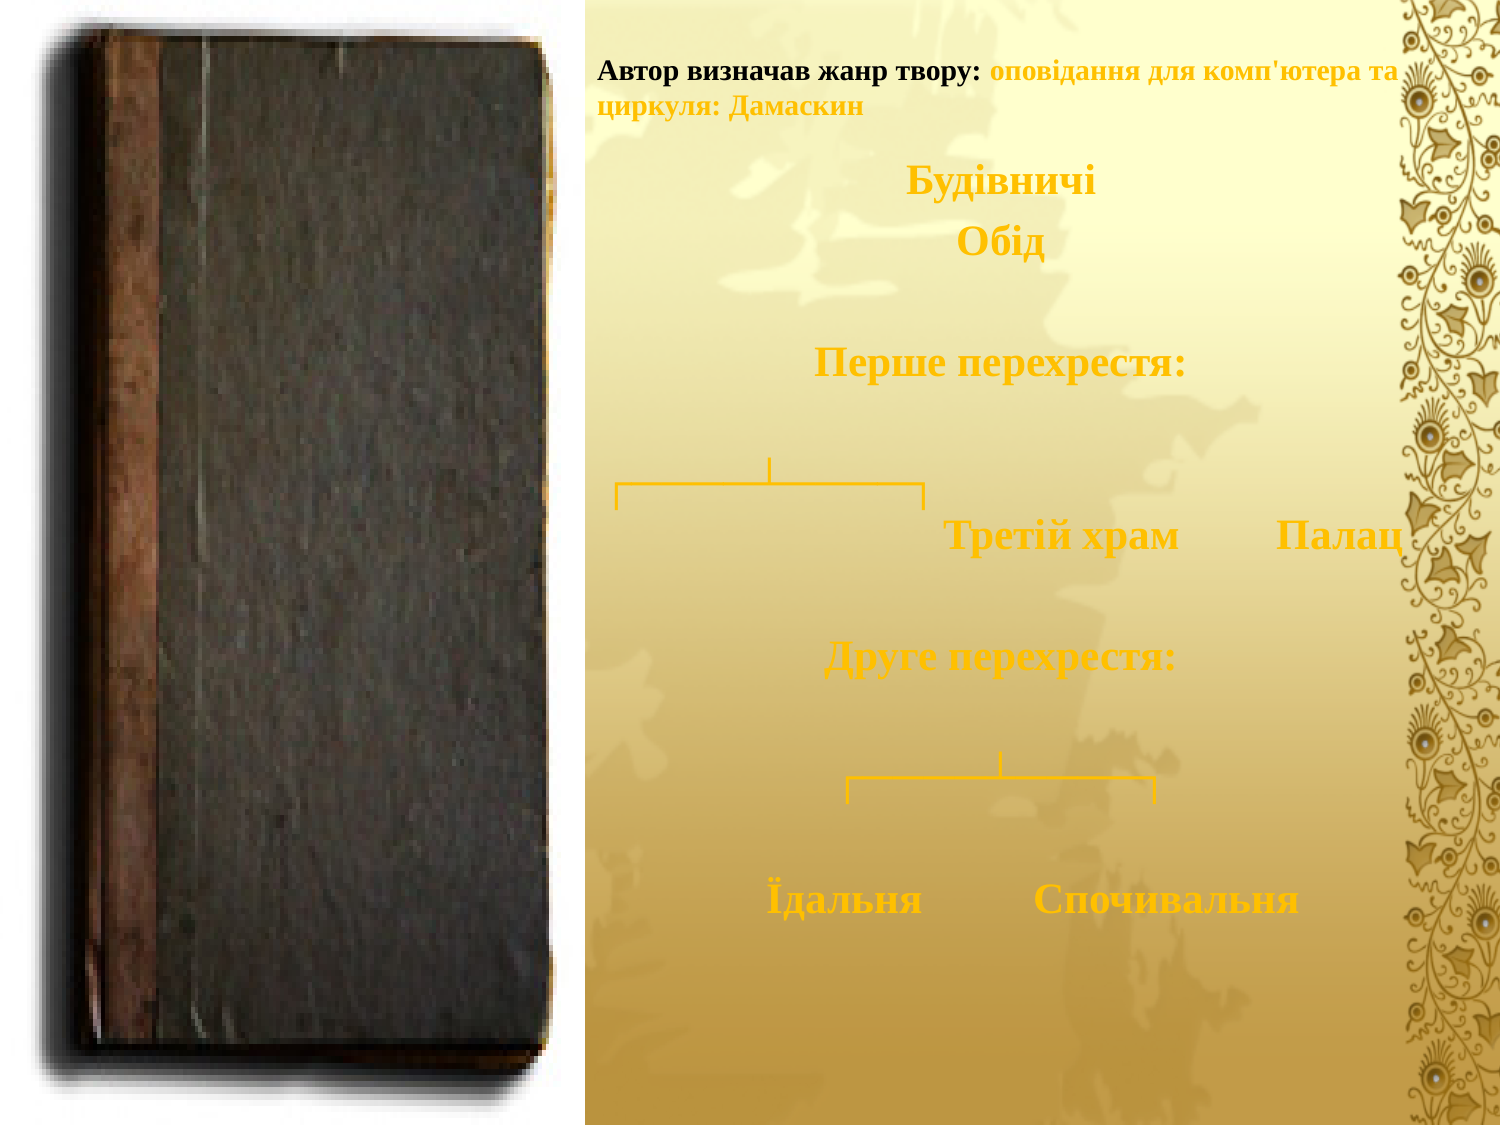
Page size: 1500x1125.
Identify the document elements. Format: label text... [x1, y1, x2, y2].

picture [0, 0, 1500, 1125]
list Автор визначав жанр твору: оповідання для комп'ютера та циркуля: Дамаскин Будівничі Обід Перше перехрестя: ┌────┴────┐ Третій храм Палац Друге перехрестя: ┌────┴────┐ Їдальня Спочивальня [588, 42, 1421, 1004]
